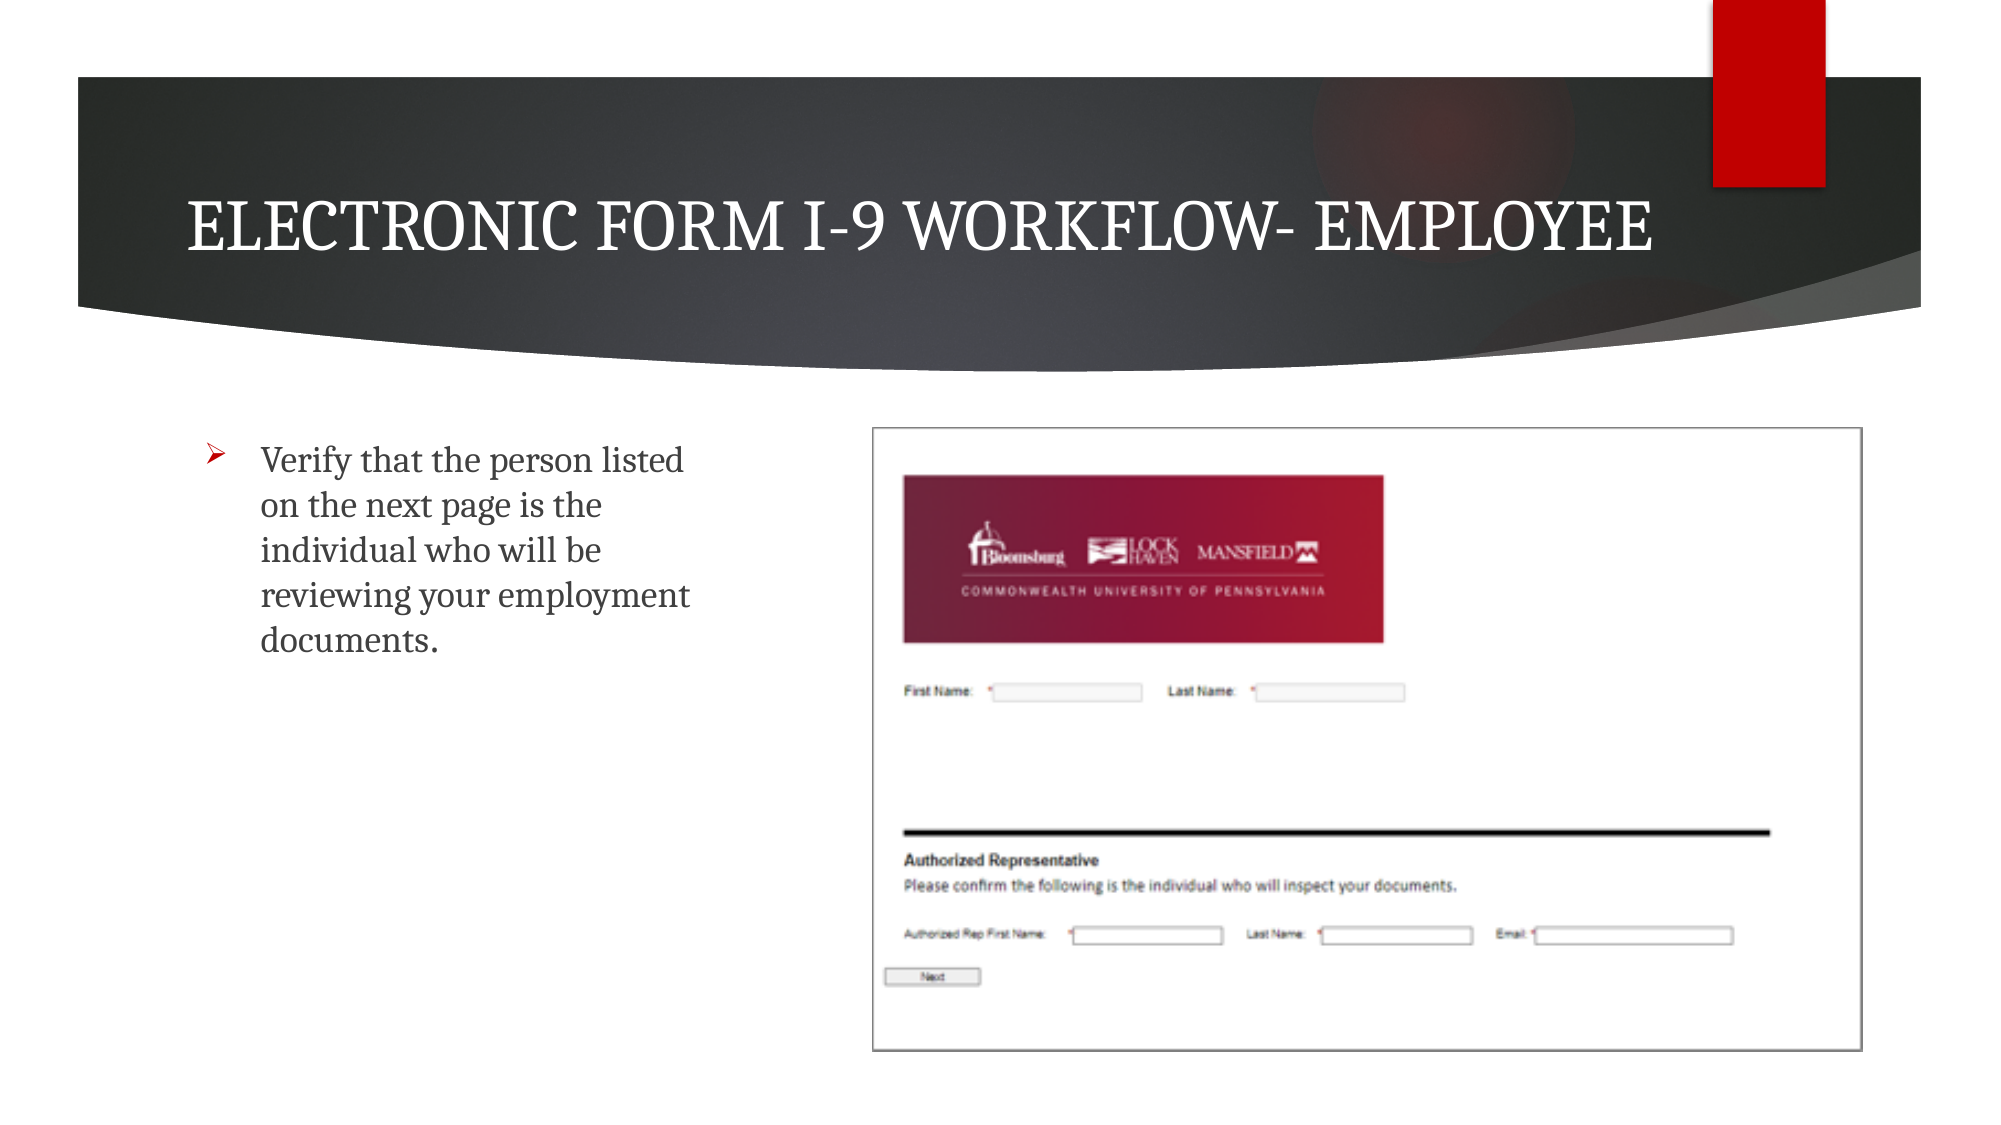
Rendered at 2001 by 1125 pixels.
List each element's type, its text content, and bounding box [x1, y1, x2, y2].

text_box ELECTRONIC FORM I-9 WORKFLOW- EMPLOYEE [171, 169, 1670, 273]
picture [871, 426, 1863, 1052]
list Verify that the person listed on the next page is the individual who will be reviewing your employment documents. [189, 427, 744, 988]
